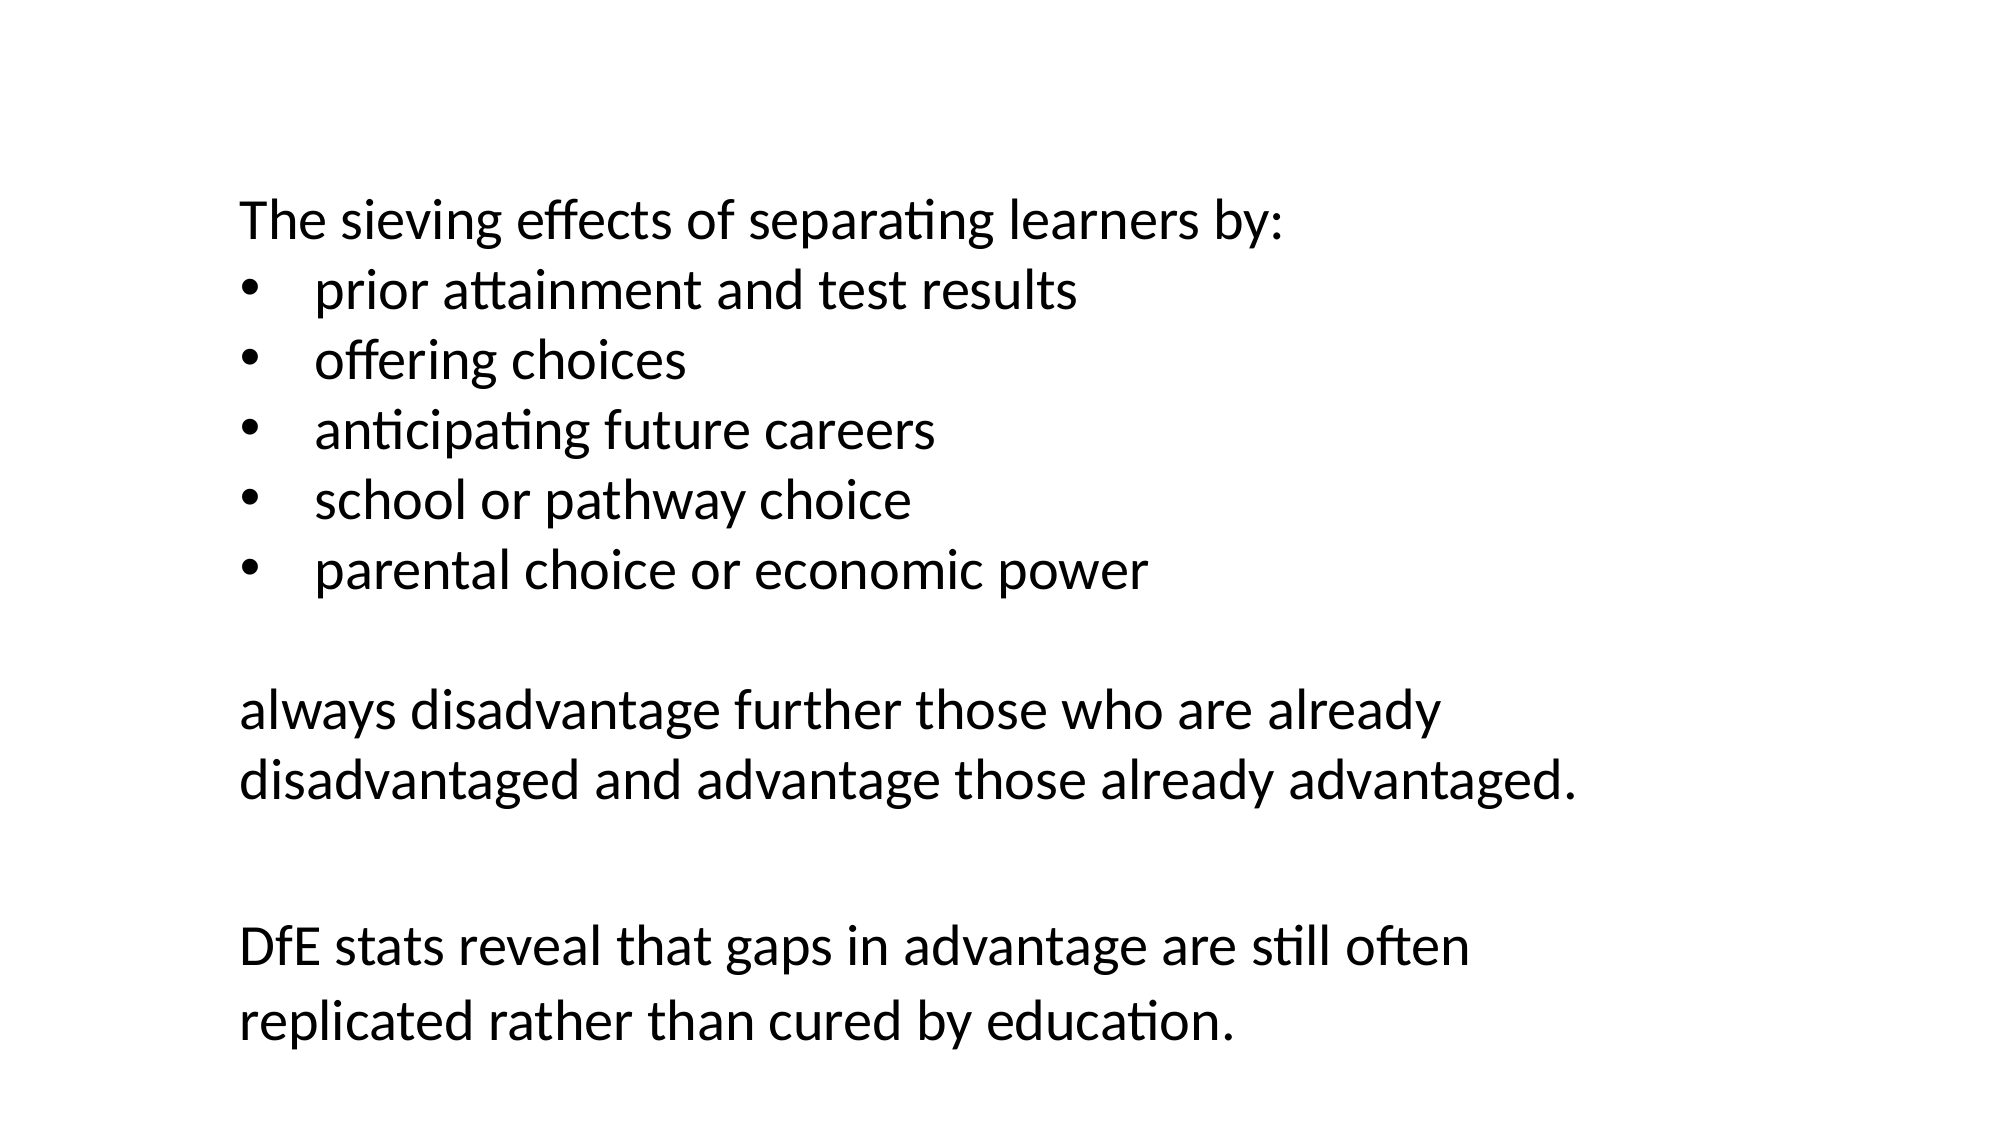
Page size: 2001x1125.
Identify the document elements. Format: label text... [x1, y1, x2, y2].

text_box The sieving effects of separating learners by: prior attainment and test results offering choices anticipating future careers school or pathway choice parental choice or economic power always disadvantage further those who are already disadvantaged and advantage those already advantaged. DfE stats reveal that gaps in advantage are still often replicated rather than cured by education. [225, 173, 1672, 1060]
